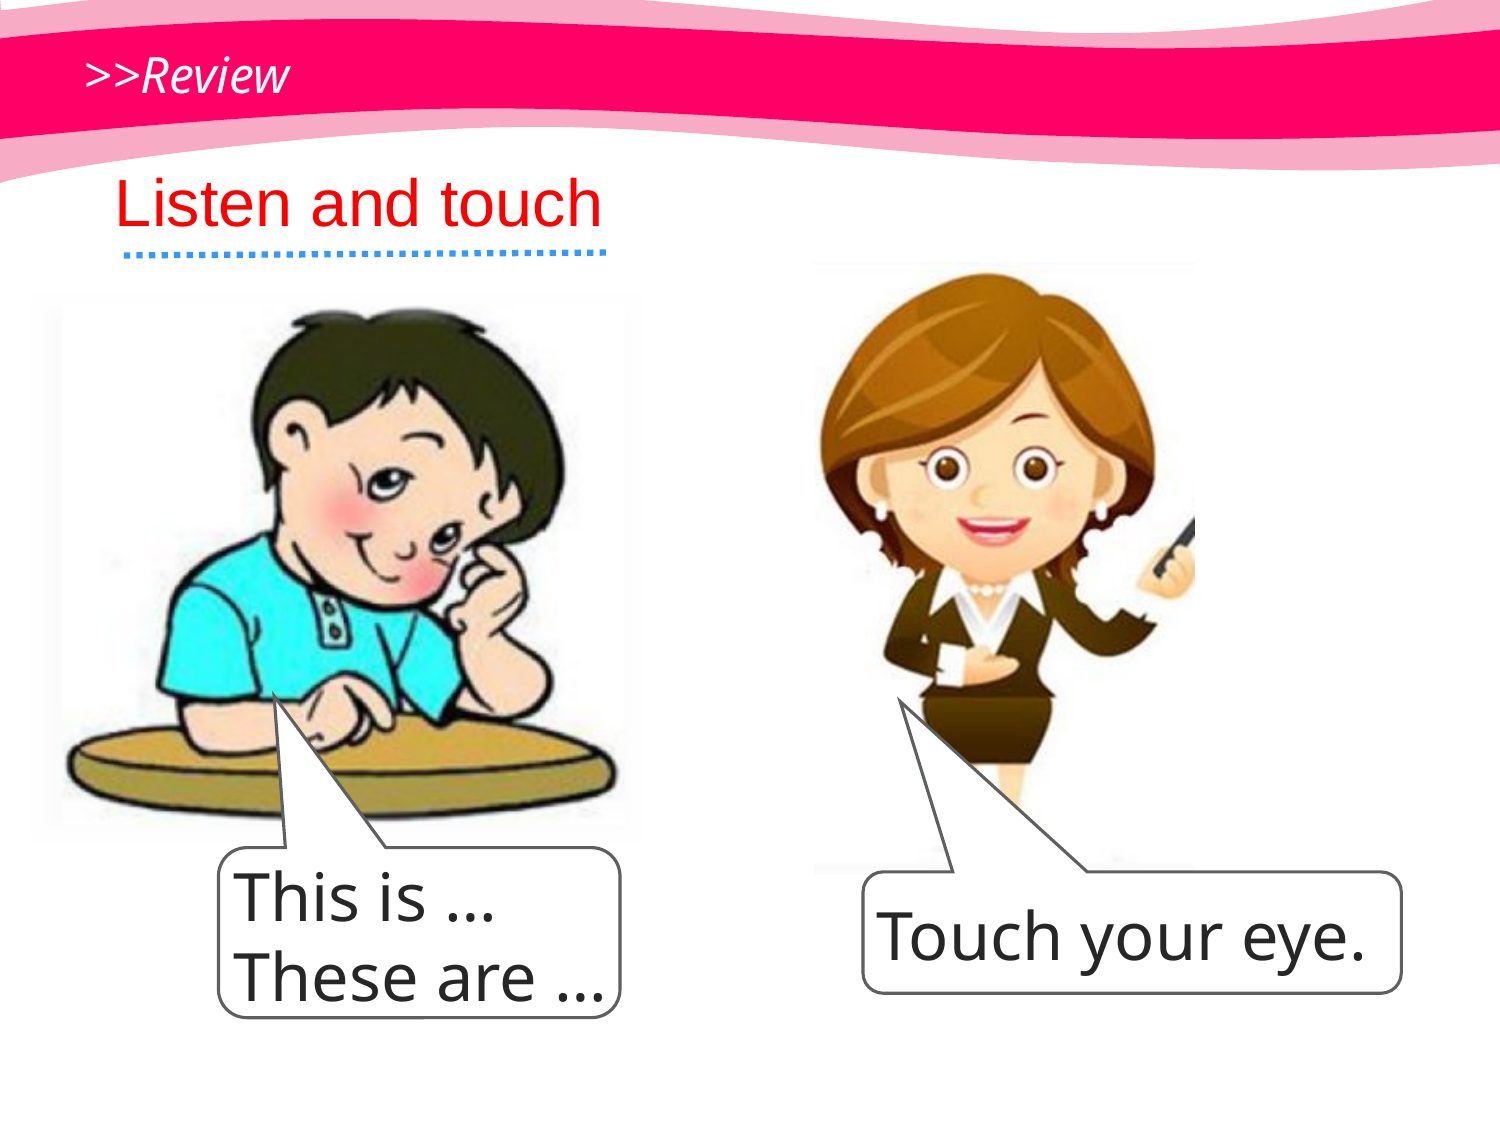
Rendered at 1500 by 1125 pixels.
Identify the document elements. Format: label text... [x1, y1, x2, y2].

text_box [218, 847, 783, 1025]
title >>Review [68, 42, 396, 158]
text_box Listen and touch [100, 152, 783, 238]
picture [814, 262, 1195, 871]
picture [29, 291, 644, 845]
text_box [123, 252, 609, 256]
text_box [783, 871, 1500, 994]
